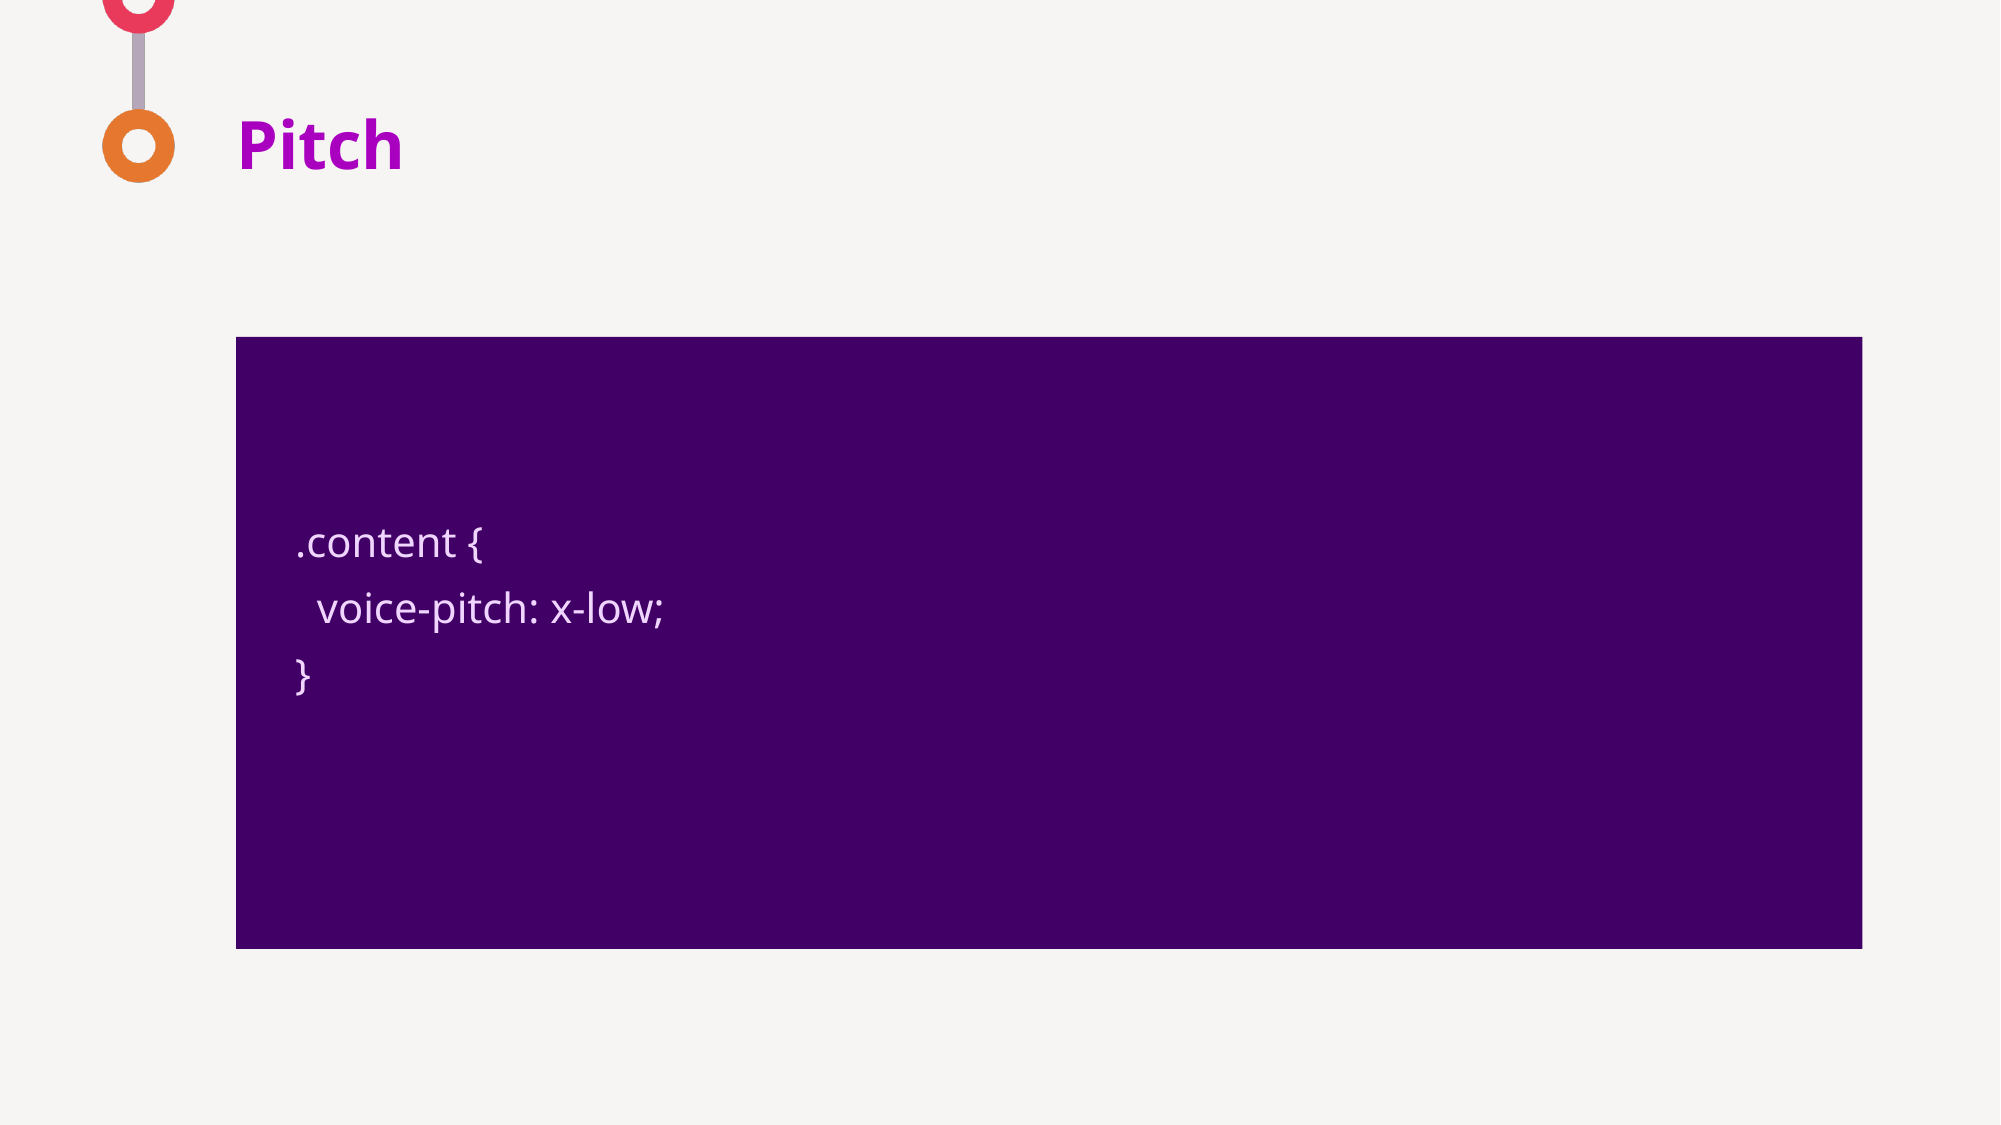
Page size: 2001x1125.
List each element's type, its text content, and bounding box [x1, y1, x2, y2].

title Pitch [236, 111, 1388, 278]
list .content { voice-pitch: x-low; } [236, 336, 1863, 949]
picture [100, 0, 179, 192]
